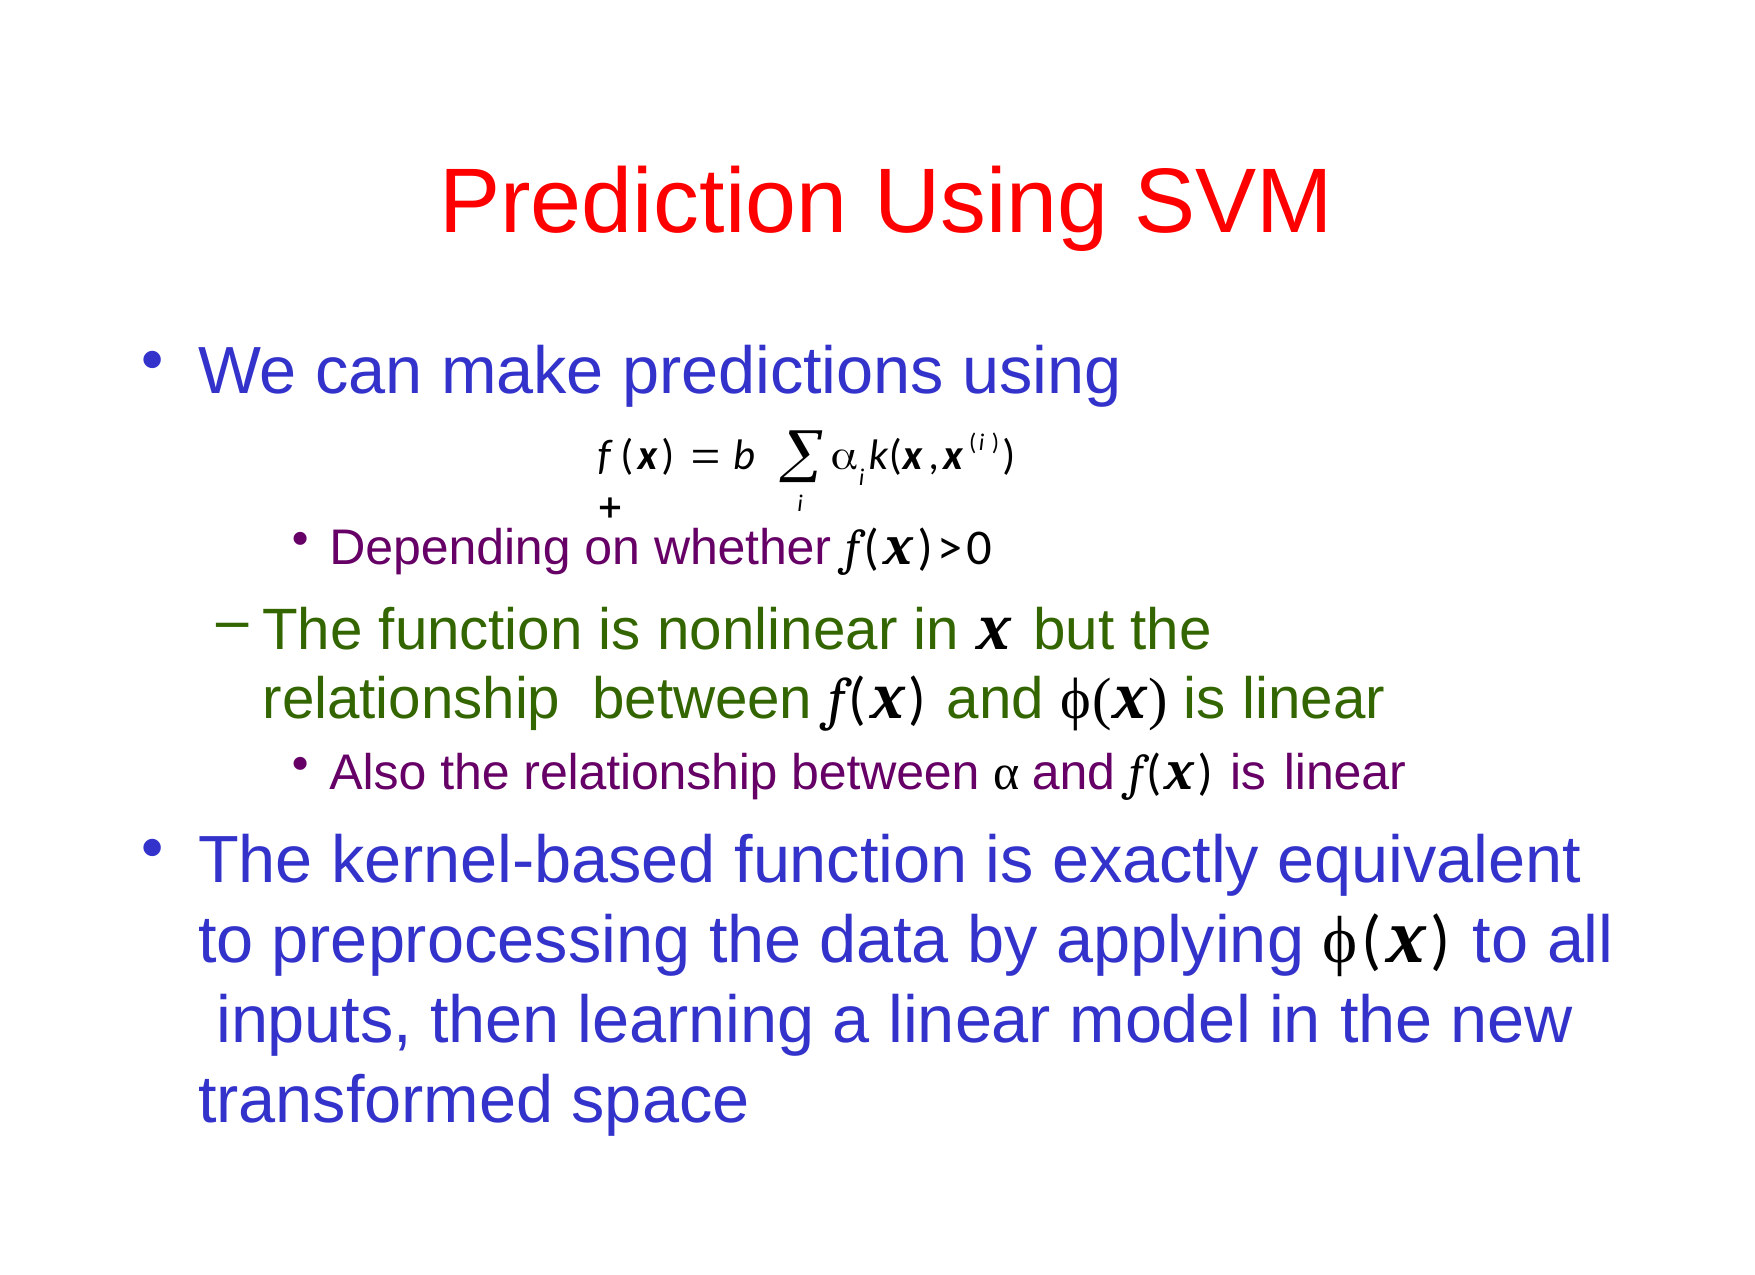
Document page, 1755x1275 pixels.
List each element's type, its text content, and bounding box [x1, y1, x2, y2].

text_box Depending on whether f(x)>0 The function is nonlinear in x but the relationship between f(x) and ϕ(x) is linear Also the relationship between α and f(x) is linear The kernel-based function is exactly equivalent to preprocessing the data by applying ϕ(x) to all inputs, then learning a linear model in the new transformed space [139, 499, 1615, 1136]
text_box  [777, 411, 828, 491]
text_box  k(x,x ) [828, 424, 1019, 479]
text_box i [856, 479, 869, 490]
text_box i [795, 491, 808, 517]
title Prediction Using SVM [437, 139, 1424, 354]
text_box We can make predictions using [139, 325, 1127, 408]
text_box f (x)  b  [595, 424, 772, 530]
